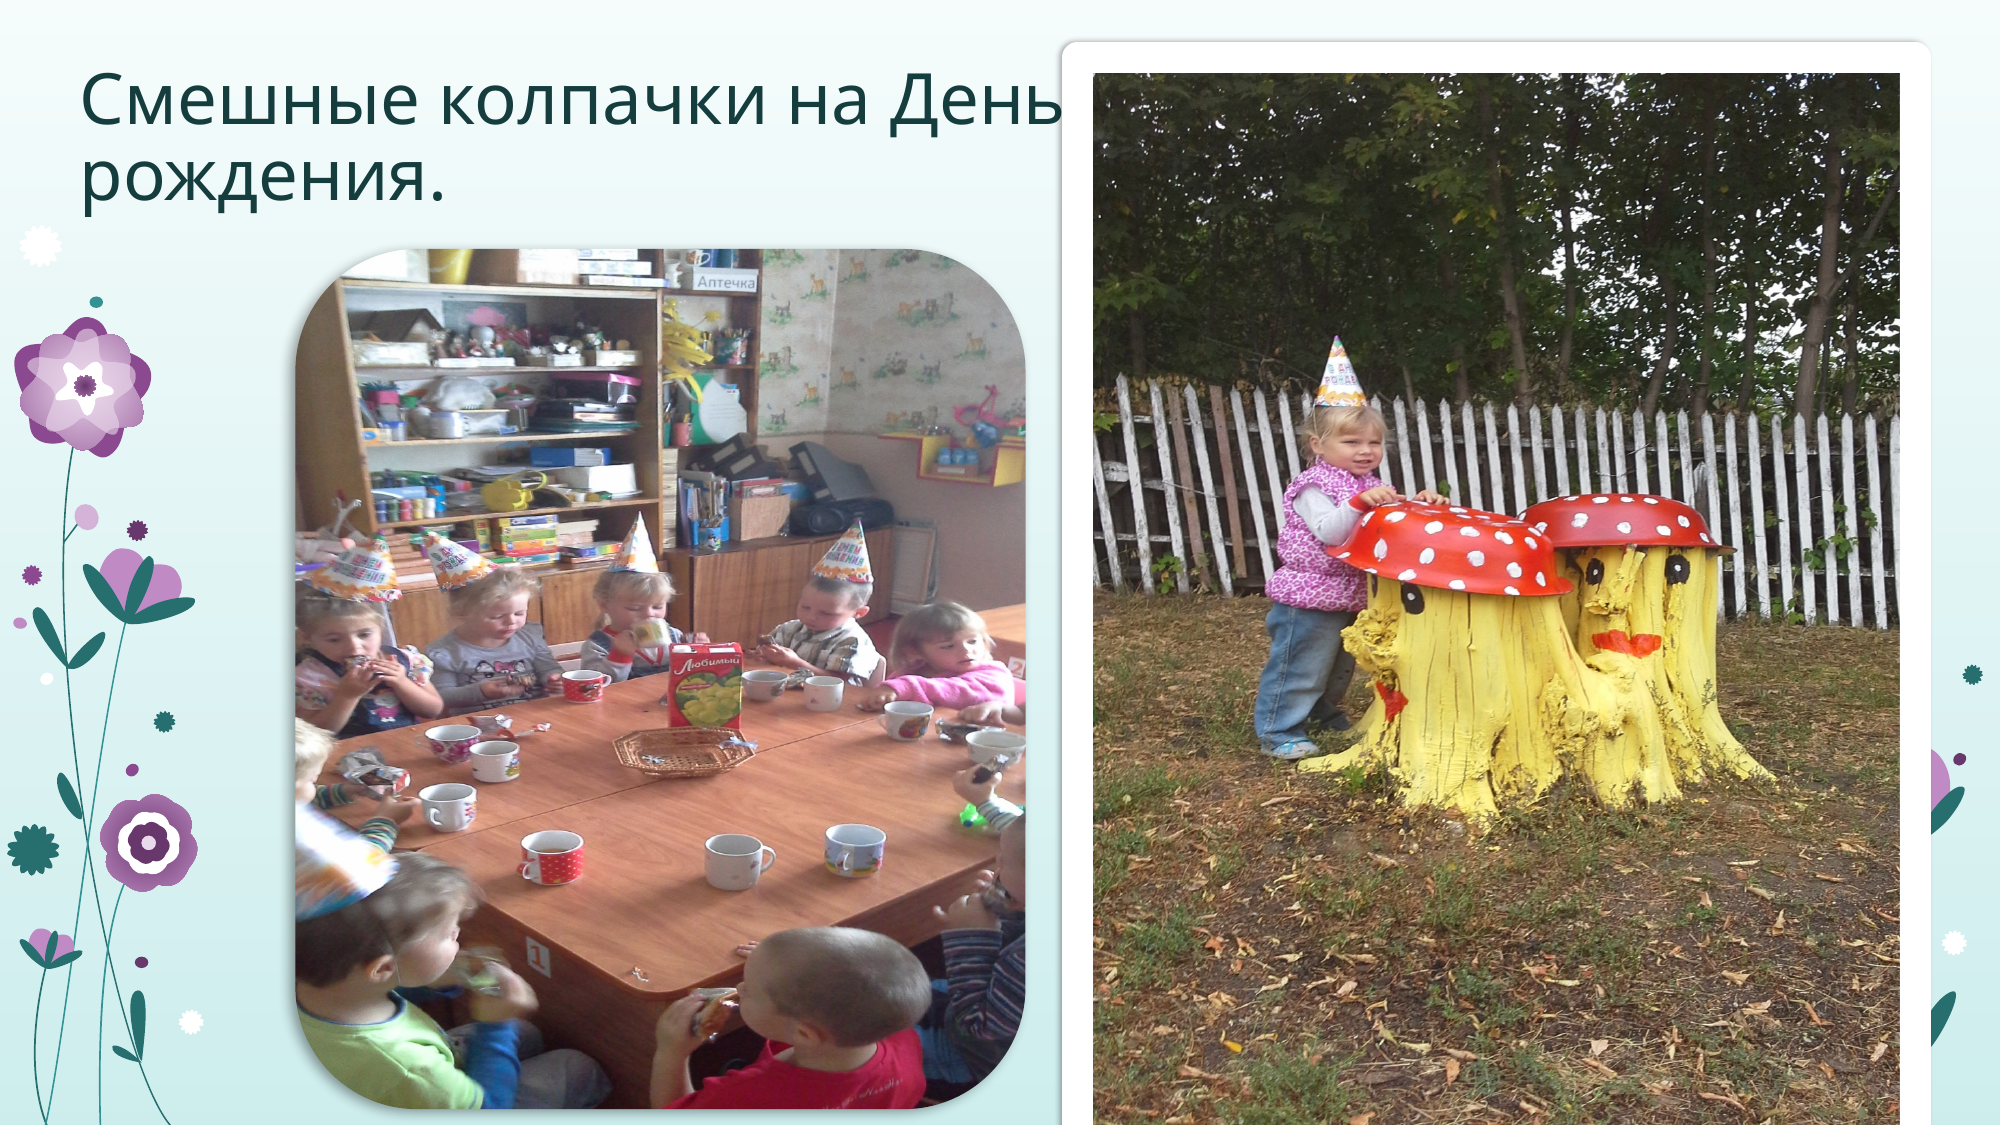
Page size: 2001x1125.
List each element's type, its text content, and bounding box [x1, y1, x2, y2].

picture [1092, 73, 1900, 1125]
picture [309, 1045, 1012, 1110]
picture [309, 248, 1012, 314]
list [230, 314, 1091, 1045]
title Смешные колпачки на День рождения. [64, 54, 1056, 224]
